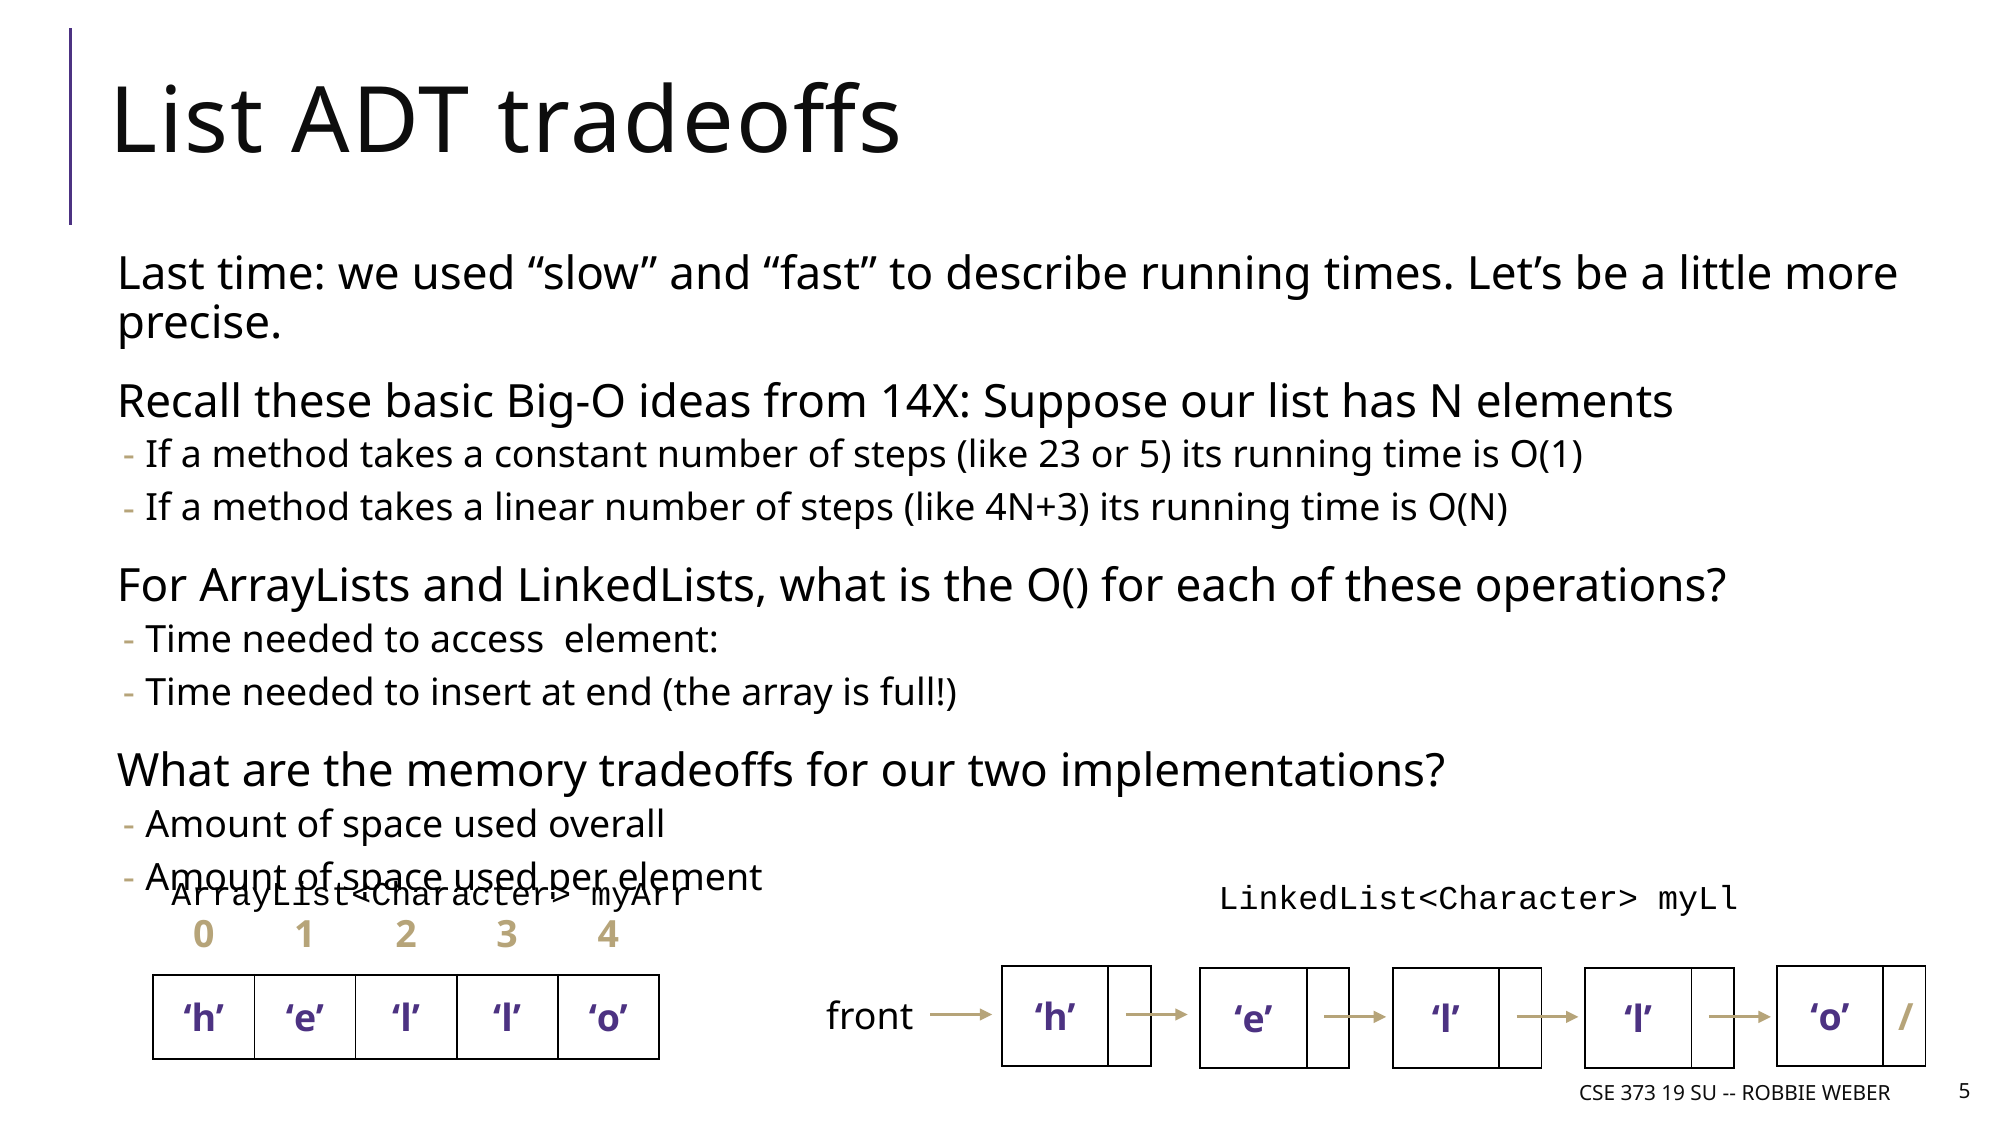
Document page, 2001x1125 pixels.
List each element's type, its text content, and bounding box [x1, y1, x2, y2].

table_cell ‘o’ [559, 976, 658, 1058]
table_cell ‘l’ [356, 976, 456, 1058]
table_header ‘o’ [1778, 967, 1882, 1065]
table_header [1500, 969, 1541, 1067]
table_header ‘e’ [1201, 969, 1306, 1067]
text_box front [811, 984, 929, 1044]
table_header 1 [255, 920, 355, 974]
table_header 0 [154, 892, 254, 974]
table_header [1109, 967, 1150, 1065]
slide_number 5 [1916, 1069, 1986, 1115]
table_header ‘l’ [1394, 969, 1498, 1067]
table_header 2 [356, 920, 456, 974]
title List ADT tradeoffs [94, 43, 1930, 210]
text_box LinkedList<Character> myLl [1203, 868, 1754, 924]
table_header 4 [559, 920, 658, 974]
table_header ‘h’ [1003, 967, 1107, 1065]
table_header [1308, 969, 1348, 1067]
text_box ArrayList<Character> myArr [156, 864, 707, 920]
table_header [1692, 969, 1733, 1067]
footer CSE 373 19 Su -- Robbie Weber [937, 1069, 1906, 1115]
table_cell ‘e’ [255, 976, 355, 1058]
table_header 3 [458, 920, 557, 974]
table_header / [1884, 967, 1925, 1065]
table_header ‘l’ [1586, 969, 1691, 1067]
table_cell ‘l’ [458, 976, 557, 1058]
table_cell ‘h’ [154, 976, 254, 1058]
